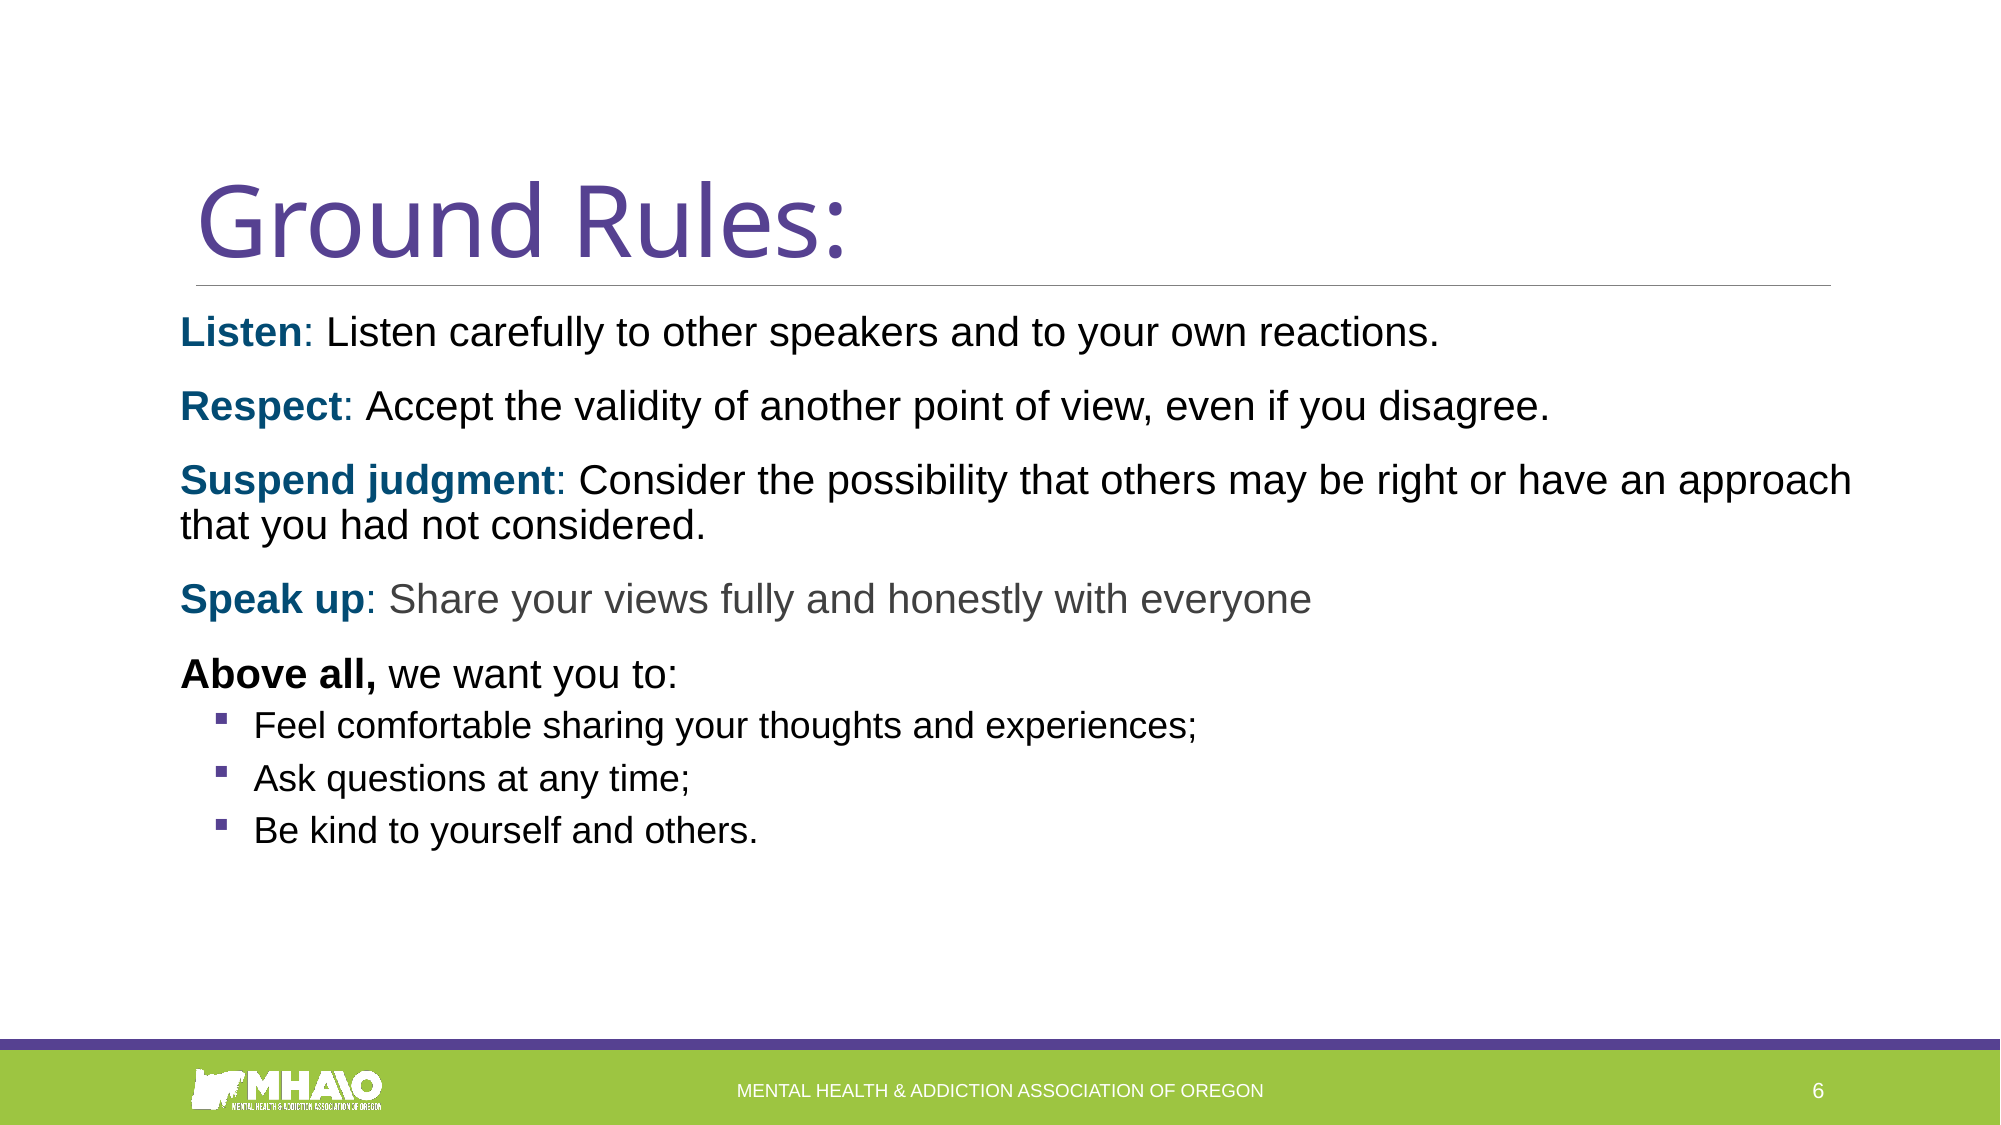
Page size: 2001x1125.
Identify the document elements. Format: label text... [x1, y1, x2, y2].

slide_number 6 [1624, 1059, 1840, 1120]
list Listen: Listen carefully to other speakers and to your own reactions. Respect: Accept the validity of another point of view, even if you disagree. Suspend judgment: Consider the possibility that others may be right or have an approach that you had not considered. Speak up: Share your views fully and honestly with everyone Above all, we want you to: Feel comfortable sharing your thoughts and experiences; Ask questions at any time; Be kind to yourself and others. [180, 302, 1872, 963]
footer Mental Health & Addiction Association of Oregon [604, 1059, 1396, 1120]
picture [189, 1066, 383, 1112]
title Ground Rules: [180, 47, 1830, 285]
